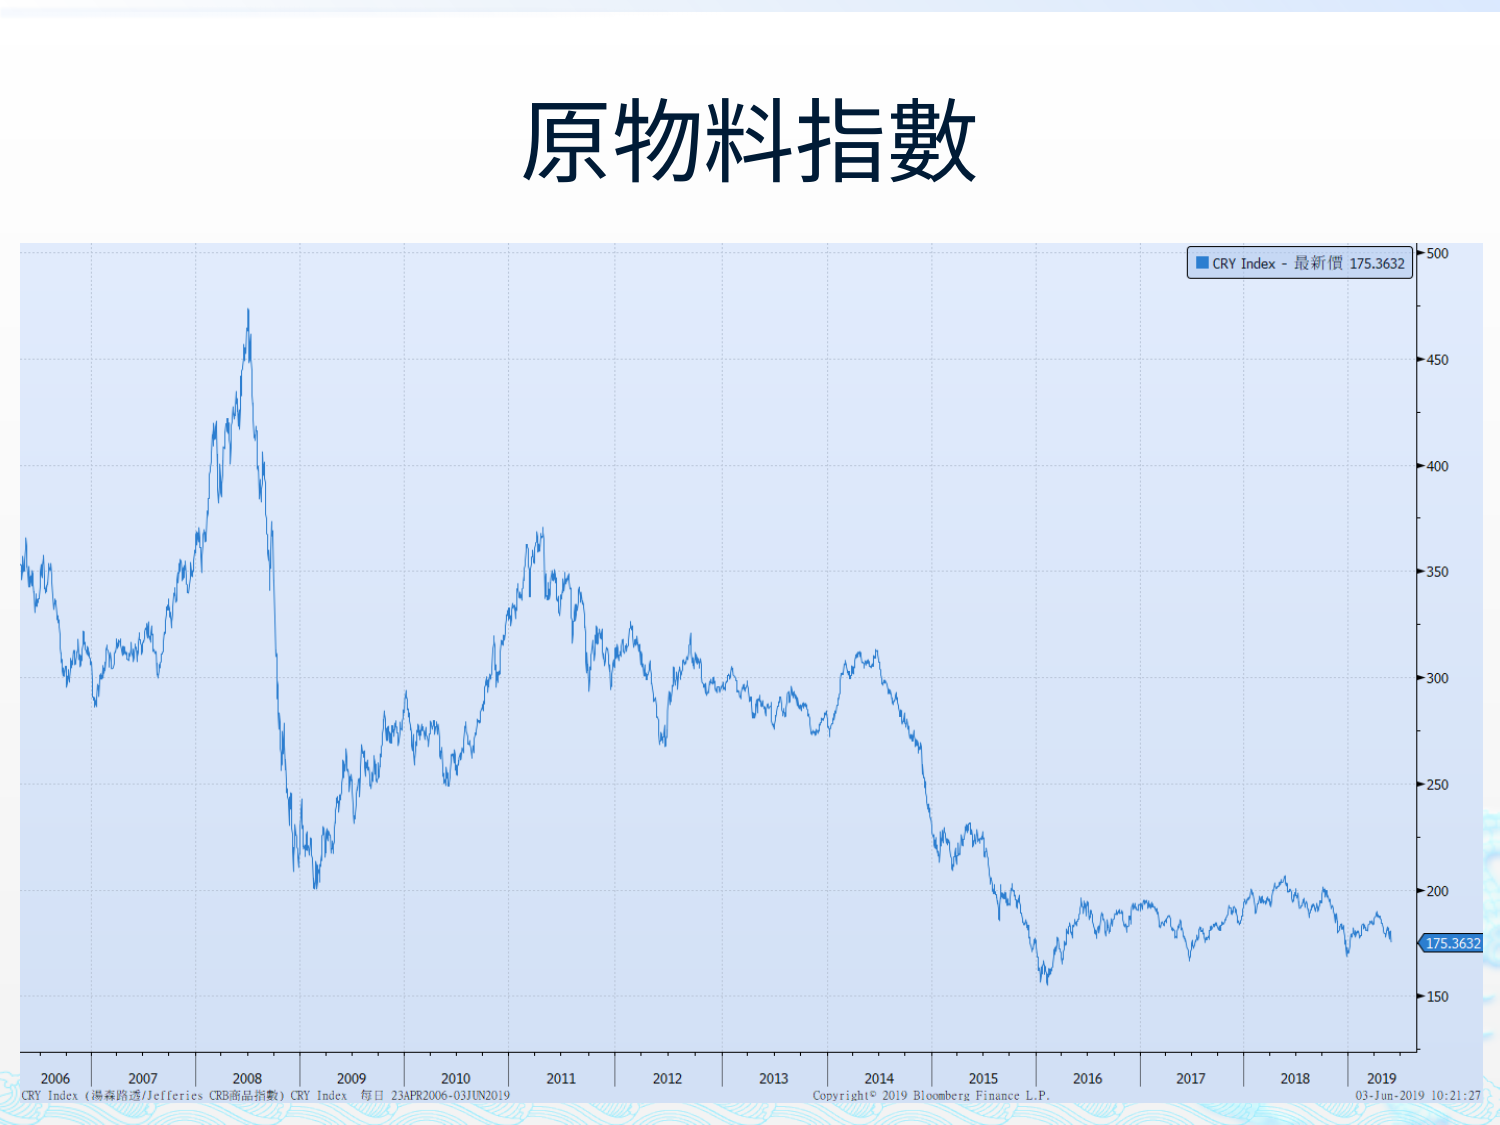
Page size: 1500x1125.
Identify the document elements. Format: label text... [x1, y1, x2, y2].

picture [20, 243, 1483, 1104]
title 原物料指數 [75, 45, 1425, 233]
